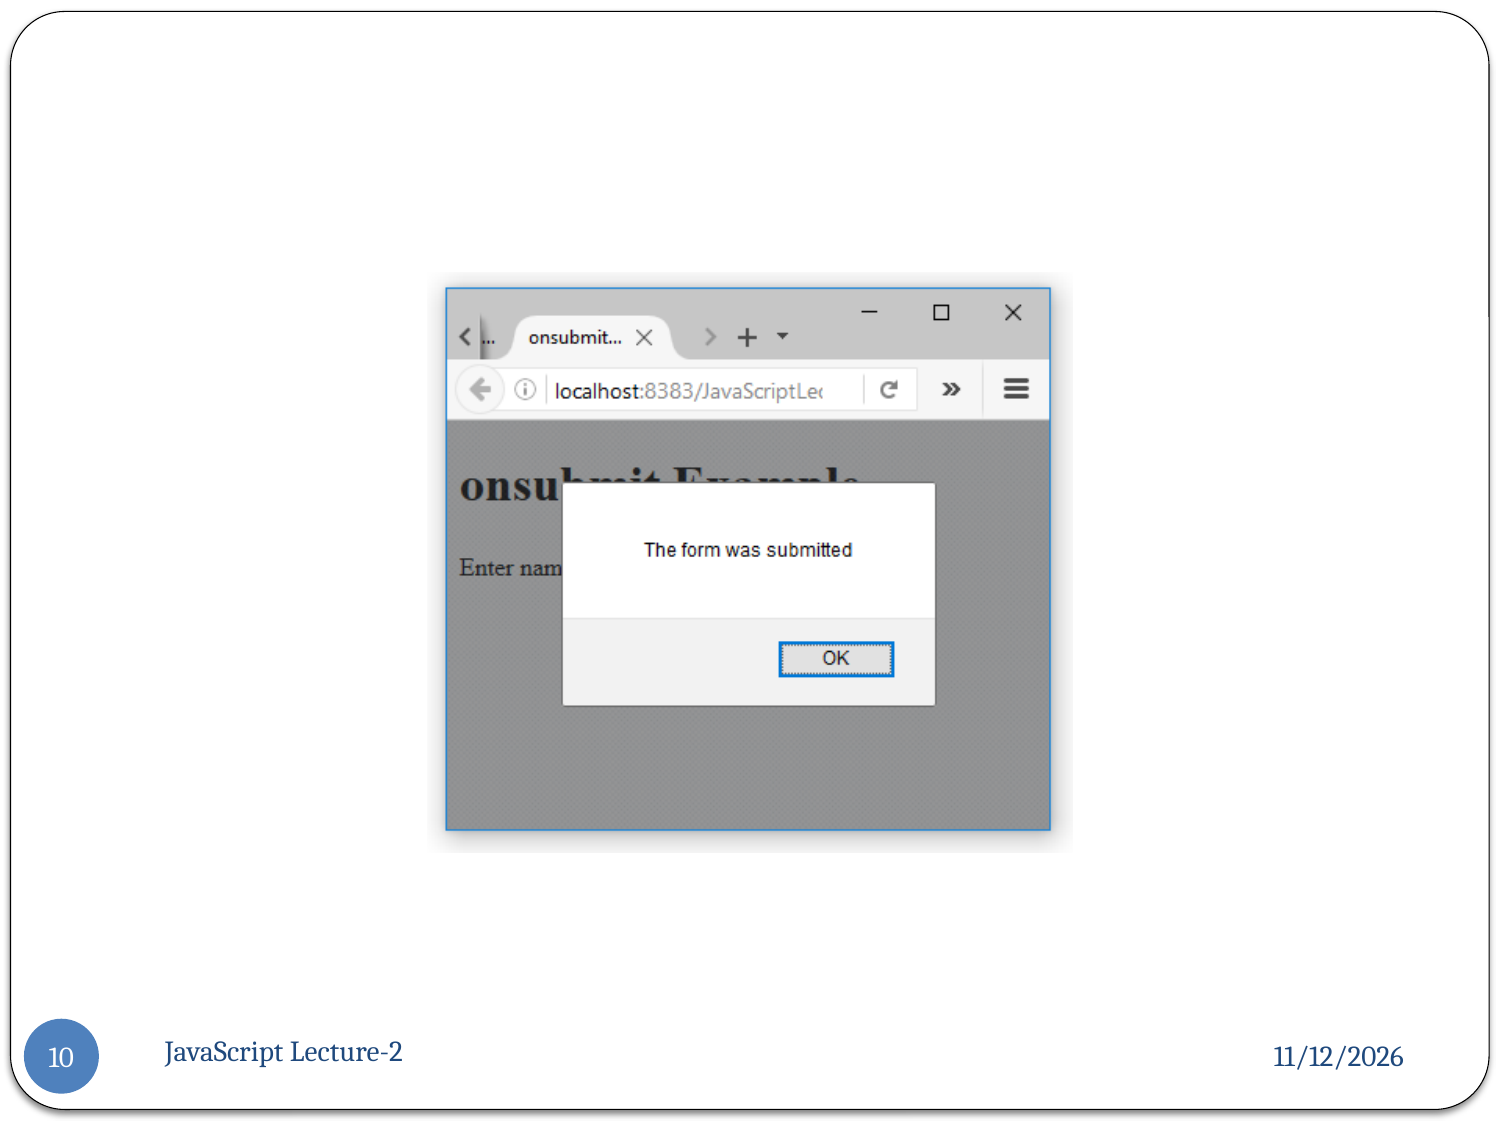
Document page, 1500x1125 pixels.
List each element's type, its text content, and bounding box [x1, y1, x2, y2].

slide_number 10 [23, 1018, 99, 1094]
picture [427, 272, 1073, 853]
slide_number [1012, 1015, 1419, 1094]
footer JavaScript Lecture-2 [150, 1012, 800, 1088]
